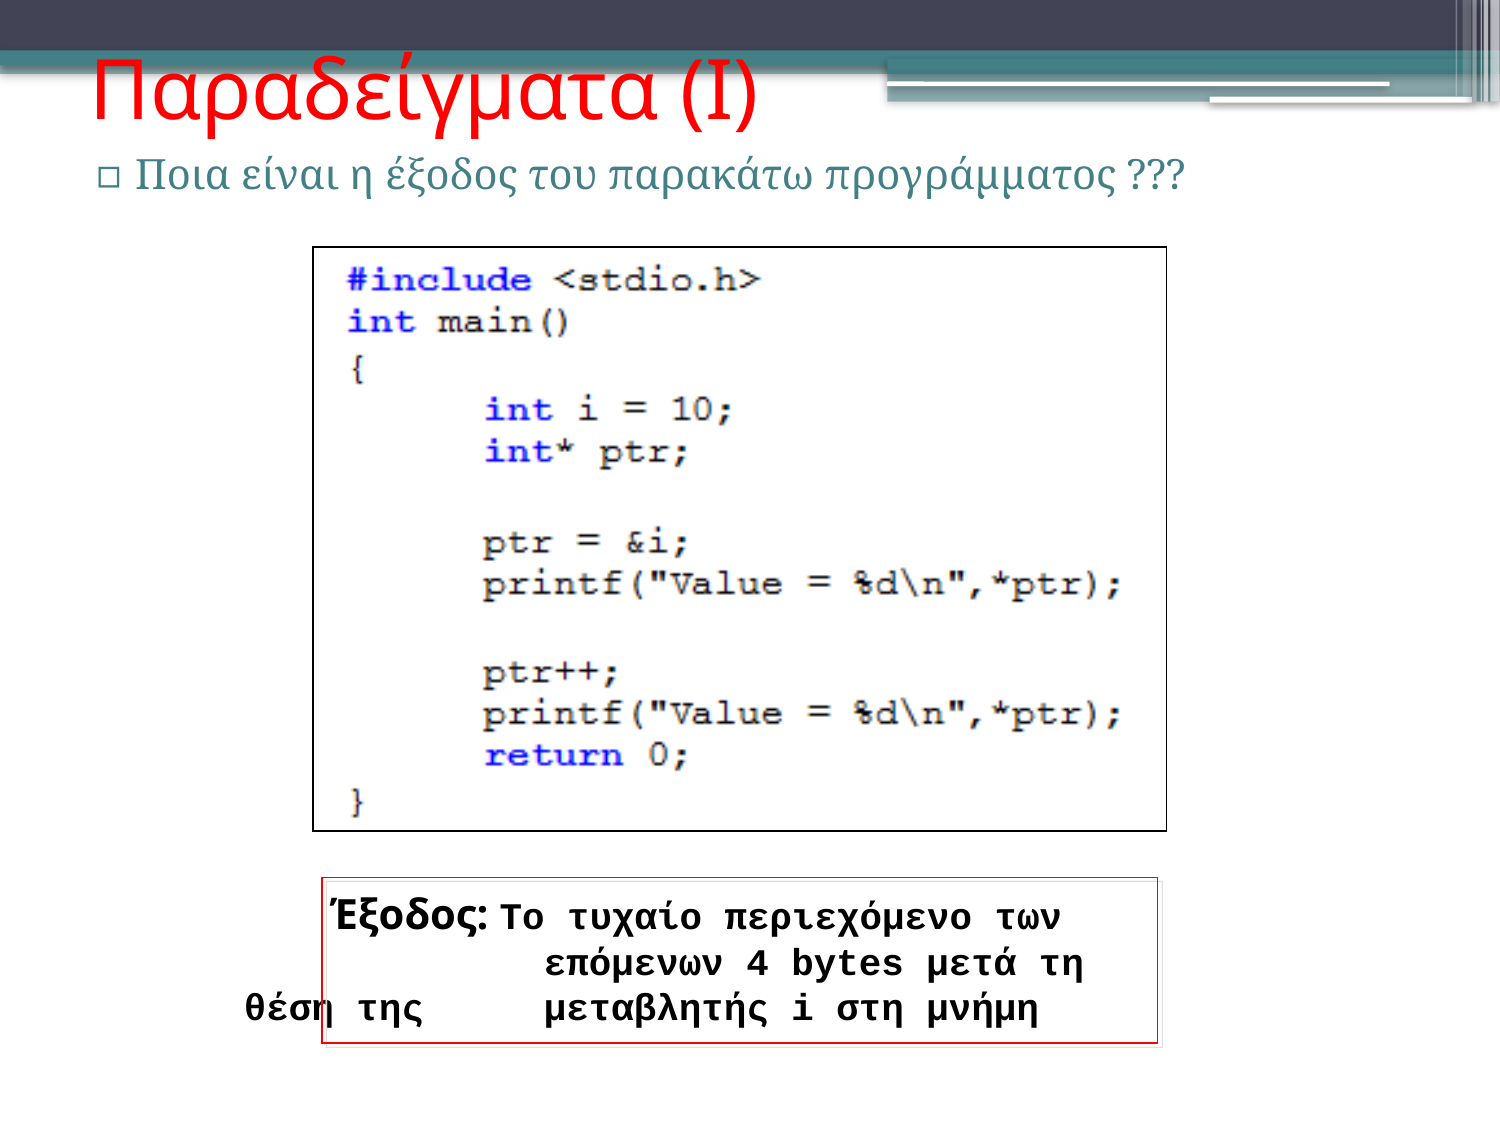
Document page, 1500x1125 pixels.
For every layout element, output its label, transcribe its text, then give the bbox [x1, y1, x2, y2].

title Παραδείγματα (Ι) [75, 0, 1425, 174]
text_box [78, 877, 1165, 1053]
picture [313, 247, 1167, 831]
list Ποια είναι η έξοδος του παρακάτω προγράμματος ??? [12, 140, 1444, 607]
